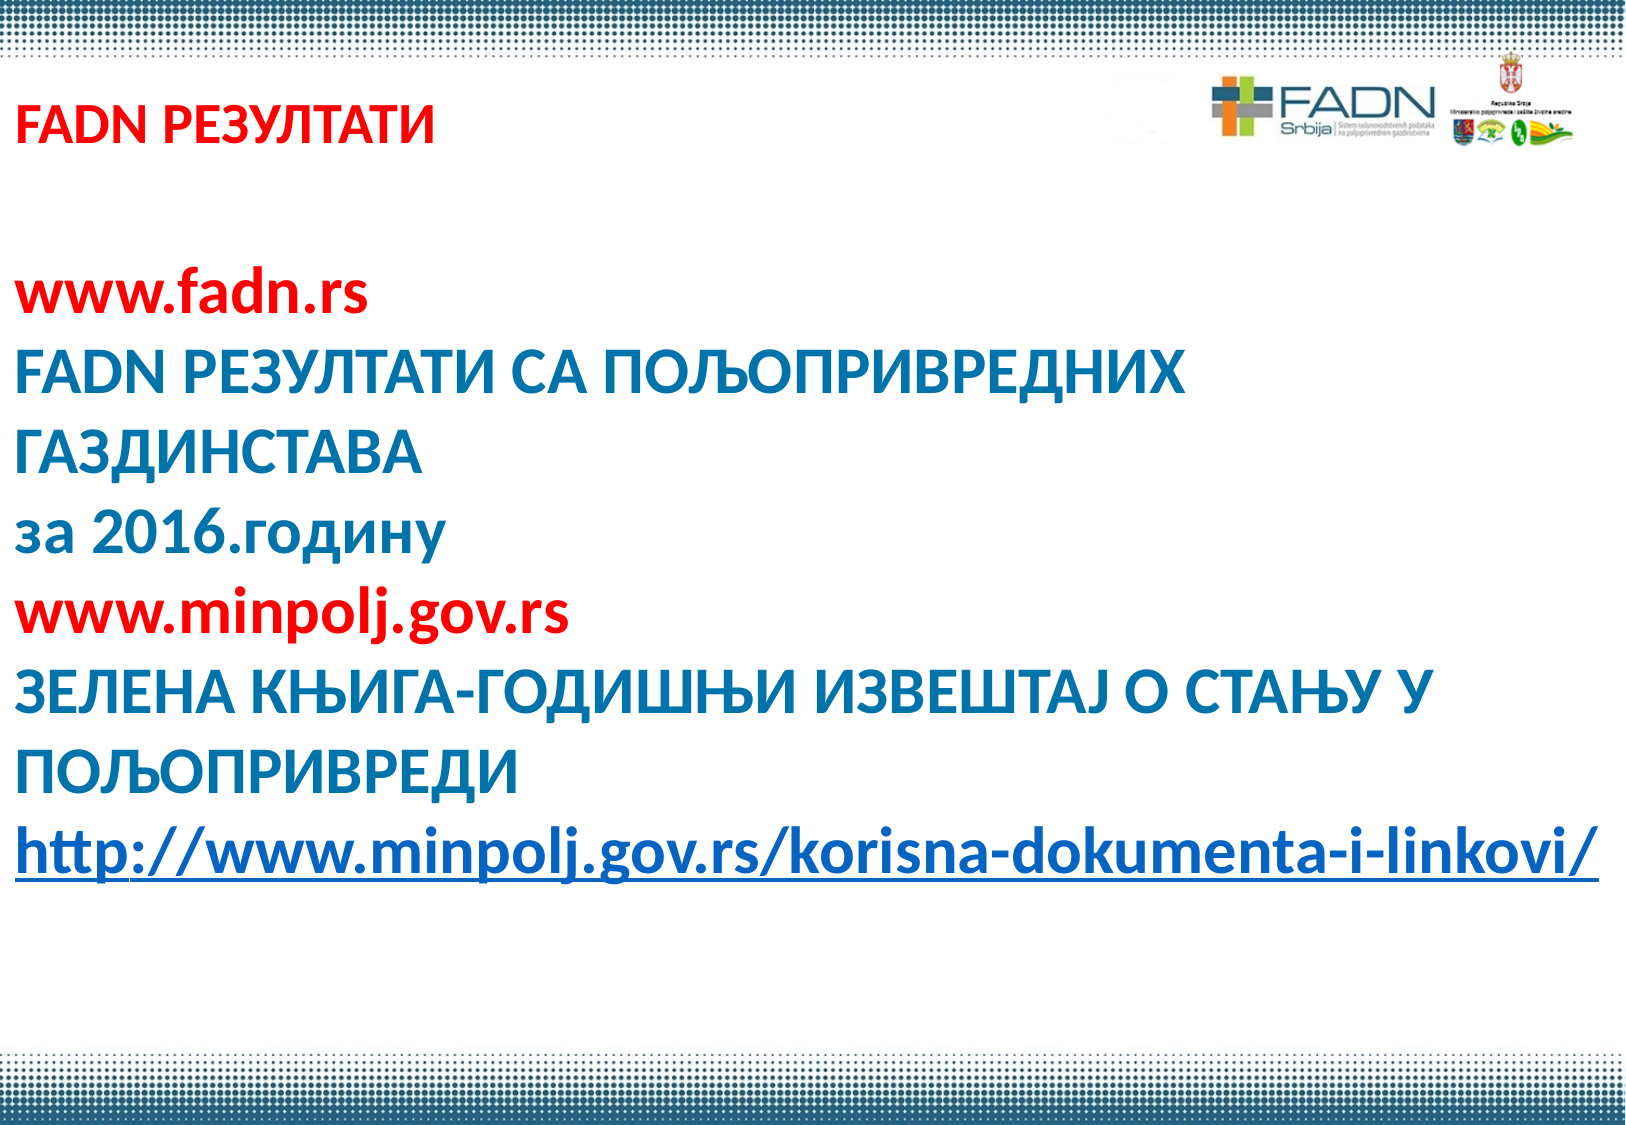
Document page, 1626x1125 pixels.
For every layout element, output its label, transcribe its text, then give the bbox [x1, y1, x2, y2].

text_box www.fadn.rs FADN РЕЗУЛТАТИ СА ПОЉОПРИВРЕДНИХ ГАЗДИНСТАВА за 2016.годину www.minpolj.gov.rs ЗЕЛЕНА КЊИГА-ГОДИШЊИ ИЗВЕШТАЈ О СТАЊУ У ПОЉОПРИВРЕДИ http://www.minpolj.gov.rs/korisna-dokumenta-i-linkovi/ [0, 239, 1625, 1125]
title FADN РЕЗУЛТАТИ [0, 62, 1169, 188]
picture [0, 0, 1626, 1125]
